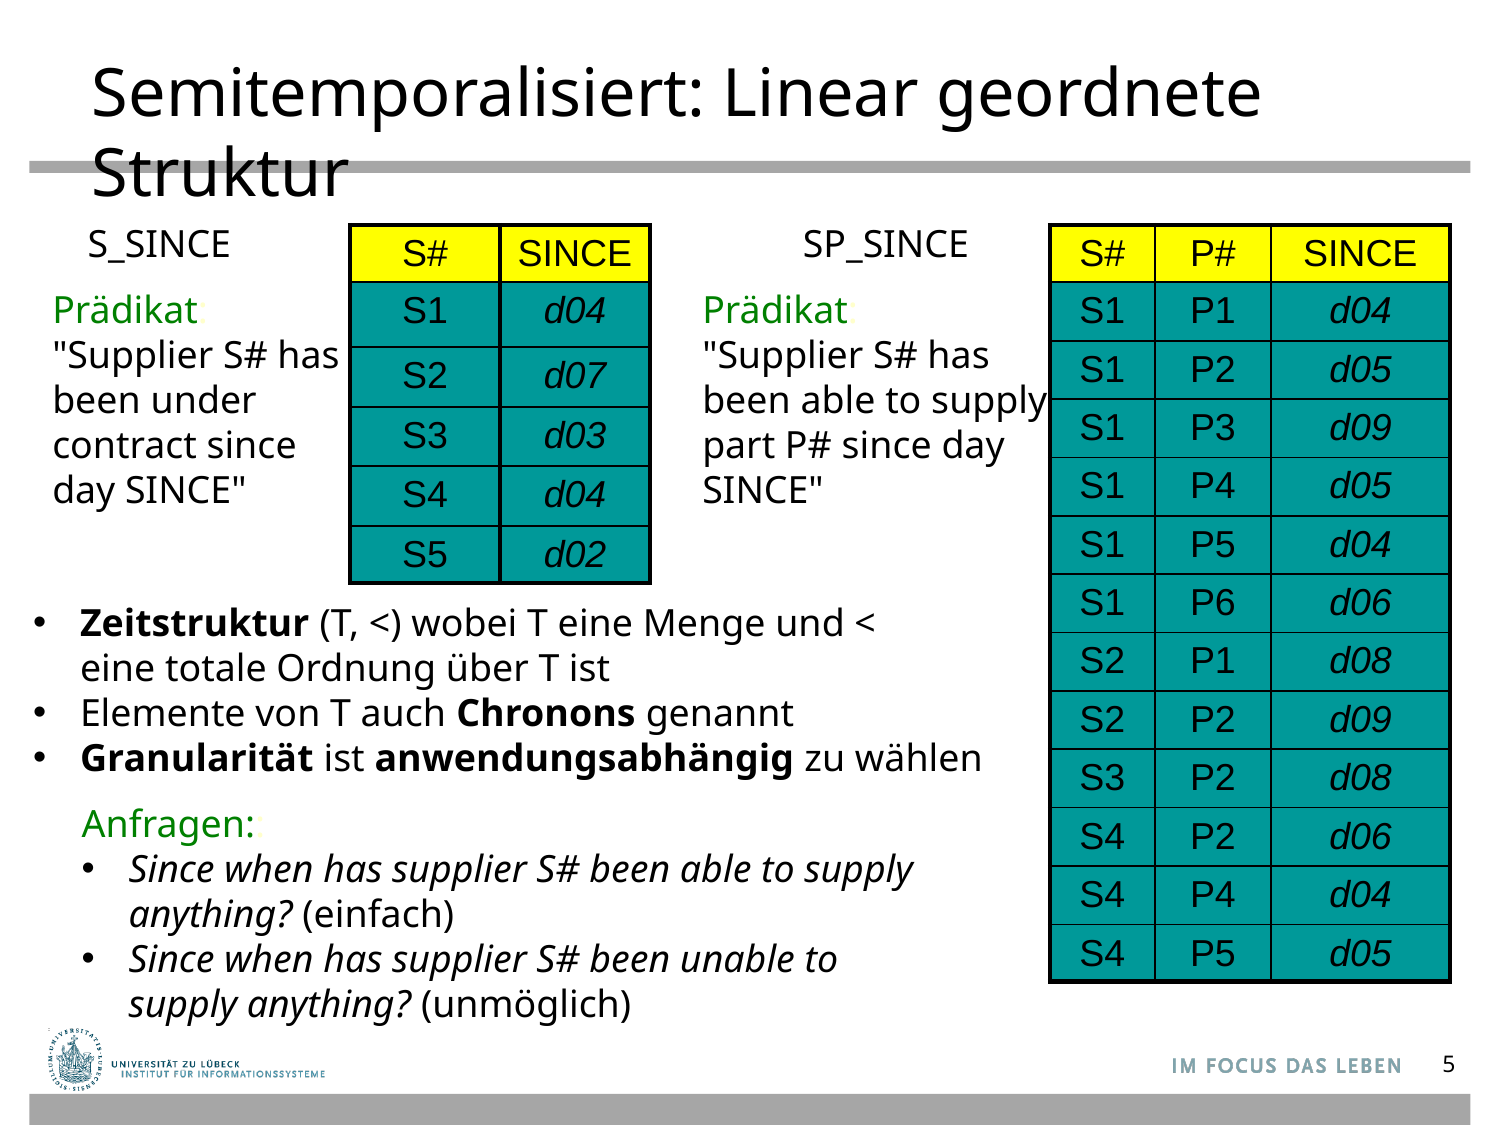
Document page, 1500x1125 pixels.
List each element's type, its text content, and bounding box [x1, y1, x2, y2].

text_box Zeitstruktur (T, <) wobei T eine Menge und < eine totale Ordnung über T ist Elemente von T auch Chronons genannt Granularität ist anwendungsabhängig zu wählen [18, 591, 998, 787]
table_cell P5 [1156, 925, 1270, 979]
table_cell S1 [1063, 283, 1154, 340]
table_header S# [1052, 227, 1154, 281]
table_cell d04 [502, 283, 648, 346]
table_cell S5 [352, 527, 498, 581]
table_header S# [352, 227, 498, 281]
table_cell P1 [1156, 283, 1270, 340]
table_cell S4 [1052, 808, 1154, 865]
table_cell S2 [1052, 633, 1154, 690]
table_cell d08 [1272, 750, 1448, 807]
table_cell P2 [1156, 342, 1270, 398]
table_header SINCE [502, 227, 648, 281]
table_cell S3 [363, 408, 498, 465]
table_cell P5 [1156, 517, 1270, 573]
picture [1173, 1058, 1305, 1073]
table_cell P1 [1156, 633, 1270, 690]
table_cell d05 [1272, 342, 1448, 398]
table_cell S3 [1052, 750, 1154, 807]
table_cell d04 [1272, 517, 1448, 573]
text_box Anfragen:: Since when has supplier S# been able to supply anything? (einfach) Since when has supplier S# been unable to supply anything? (unmöglich) [66, 792, 945, 1033]
slide_number 5 [1305, 1050, 1471, 1083]
table_cell d05 [1272, 458, 1448, 515]
table_cell S2 [363, 348, 498, 406]
table_cell S2 [1052, 692, 1154, 748]
table_cell S1 [1063, 458, 1154, 515]
table_cell d03 [502, 408, 648, 465]
table_cell S4 [1052, 925, 1154, 979]
table_cell S4 [352, 467, 498, 525]
text_box Prädikat: "Supplier S# has been under contract since day SINCE" [37, 278, 363, 519]
table_cell d04 [502, 467, 648, 525]
table_cell d06 [1272, 808, 1448, 865]
table_cell P2 [1156, 808, 1270, 865]
table_cell S1 [1063, 400, 1154, 457]
table_cell P2 [1156, 750, 1270, 807]
table_cell S4 [1052, 867, 1154, 924]
table_cell S1 [1052, 575, 1154, 632]
table_cell P2 [1156, 692, 1270, 748]
table_cell d04 [1272, 283, 1448, 340]
table_cell d08 [1272, 633, 1448, 690]
table_cell d09 [1272, 692, 1448, 748]
table_cell P3 [1156, 400, 1270, 457]
text_box Prädikat: "Supplier S# has been able to supply part P# since day SINCE" [687, 278, 1063, 519]
text_box S_SINCE [72, 212, 247, 273]
table_cell d04 [1272, 867, 1448, 924]
table_cell d02 [502, 527, 648, 581]
table_cell d09 [1272, 400, 1448, 457]
table_cell P6 [1156, 575, 1270, 632]
table_header SINCE [1272, 227, 1448, 281]
table_cell d06 [1272, 575, 1448, 632]
table_header P# [1156, 227, 1270, 281]
table_cell d07 [502, 348, 648, 406]
table_cell d05 [1272, 925, 1448, 979]
title Semitemporalisiert: Linear geordnete Struktur [76, 42, 1427, 126]
table_cell S1 [1063, 342, 1154, 398]
text_box SP_SINCE [788, 212, 985, 273]
table_cell P4 [1156, 867, 1270, 924]
table_cell P4 [1156, 458, 1270, 515]
table_cell S1 [1052, 517, 1154, 573]
table_cell S1 [363, 283, 498, 346]
